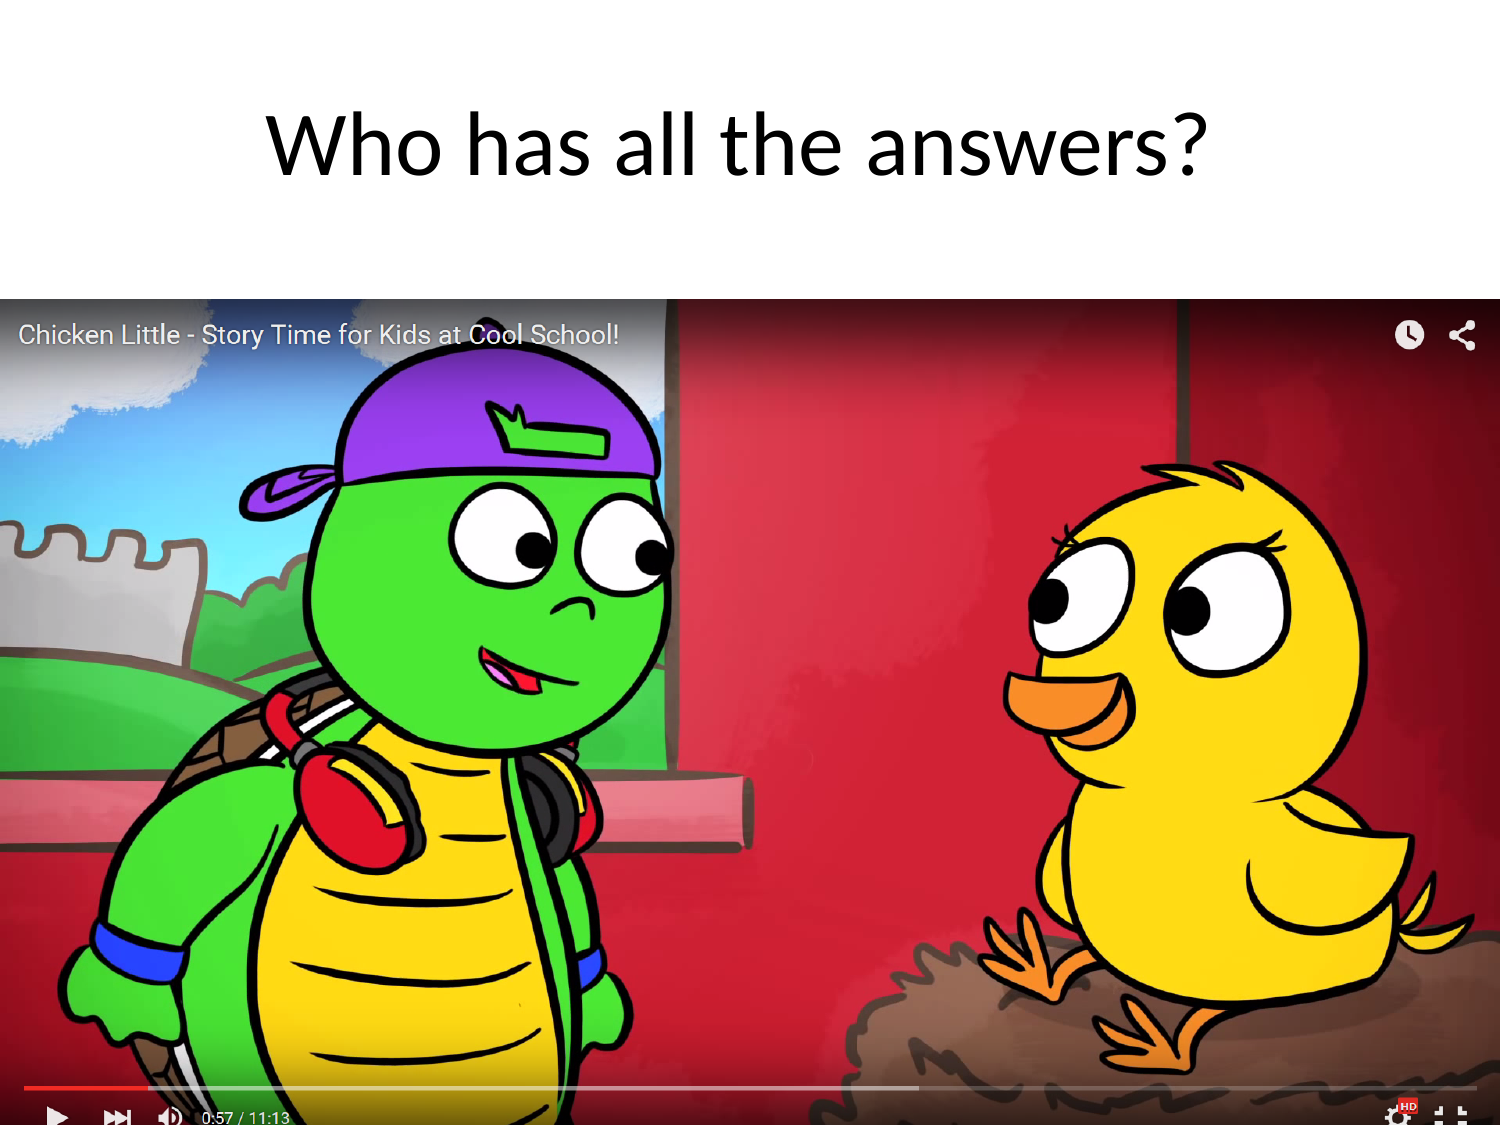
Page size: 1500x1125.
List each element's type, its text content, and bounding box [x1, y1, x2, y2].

picture [0, 299, 1500, 1125]
title Who has all the answers? [75, 45, 1425, 233]
